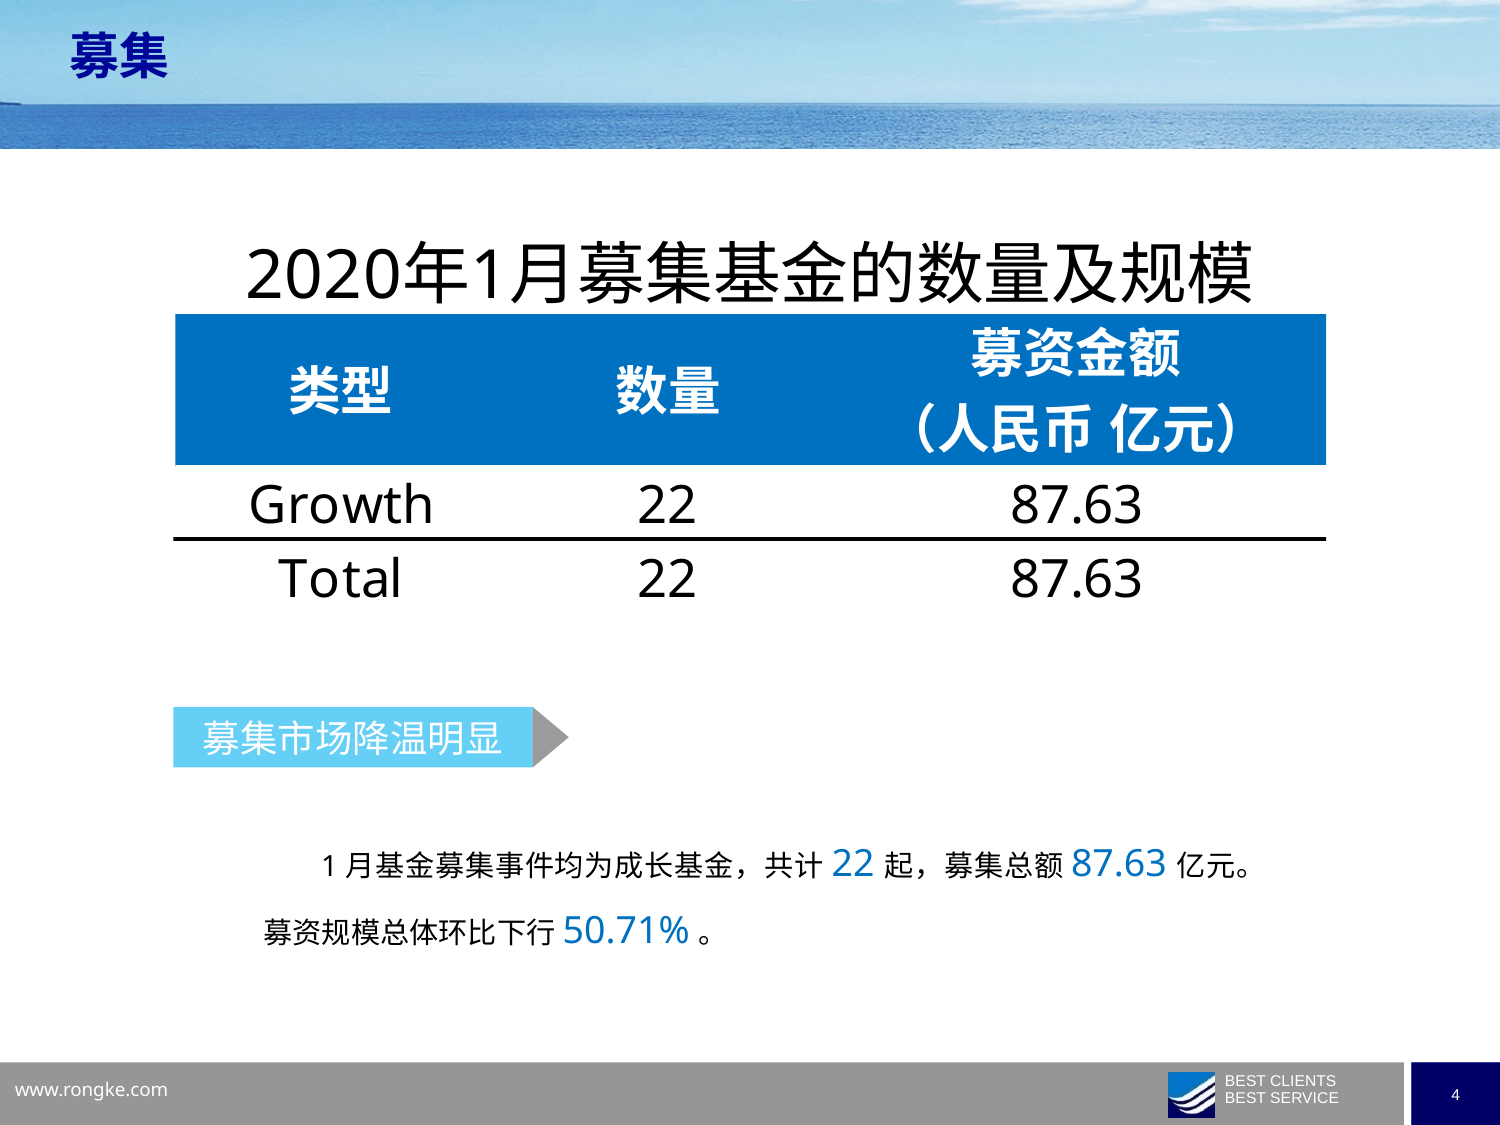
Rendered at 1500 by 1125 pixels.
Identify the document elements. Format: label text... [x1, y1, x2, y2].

text_box 1月基金募集事件均为成长基金，共计22起，募集总额87.63亿元。募资规模总体环比下行50.71%。 [248, 808, 1252, 959]
picture [0, 0, 1500, 149]
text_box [173, 706, 569, 768]
picture [173, 223, 1329, 613]
picture [1168, 1072, 1215, 1118]
text_box 募集 [54, 23, 1405, 128]
